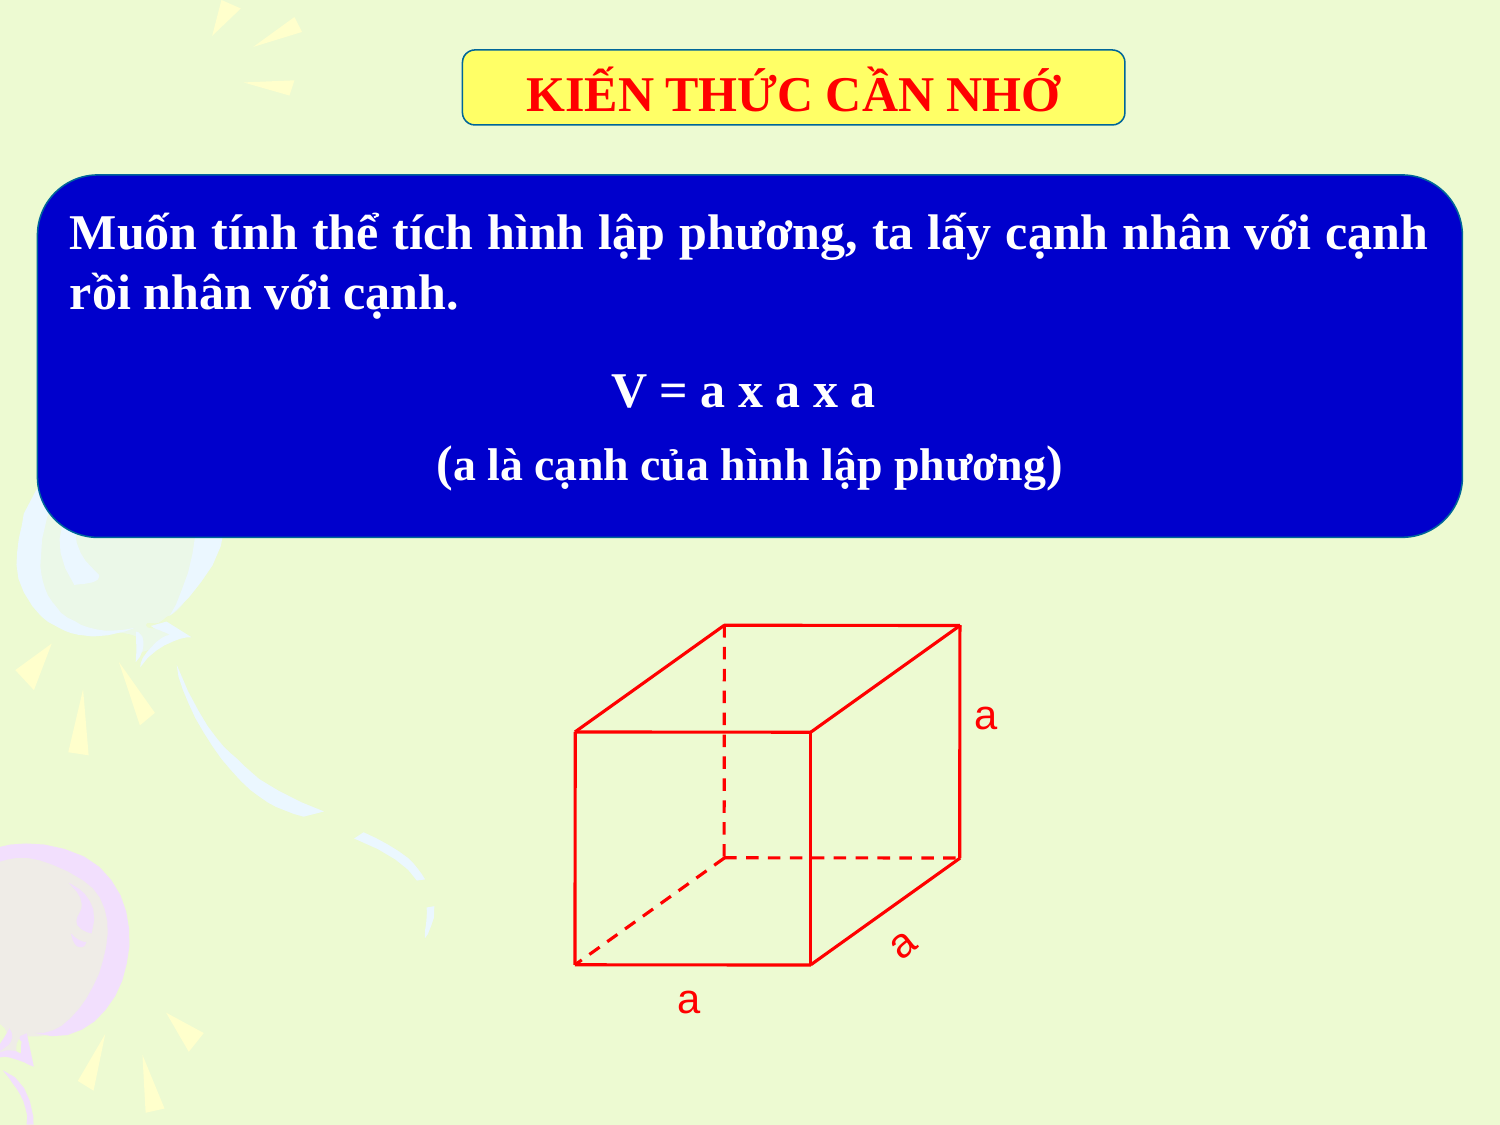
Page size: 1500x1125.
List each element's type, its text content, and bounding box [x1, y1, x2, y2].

text_box KIẾN THỨC CẦN NHỚ [462, 49, 1125, 125]
text_box Muốn tính thể tích hình lập phương, ta lấy cạnh nhân với cạnh rồi nhân với cạnh. V = a x a x a (a là cạnh của hình lập phương) [37, 174, 1463, 538]
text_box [574, 624, 1063, 1030]
